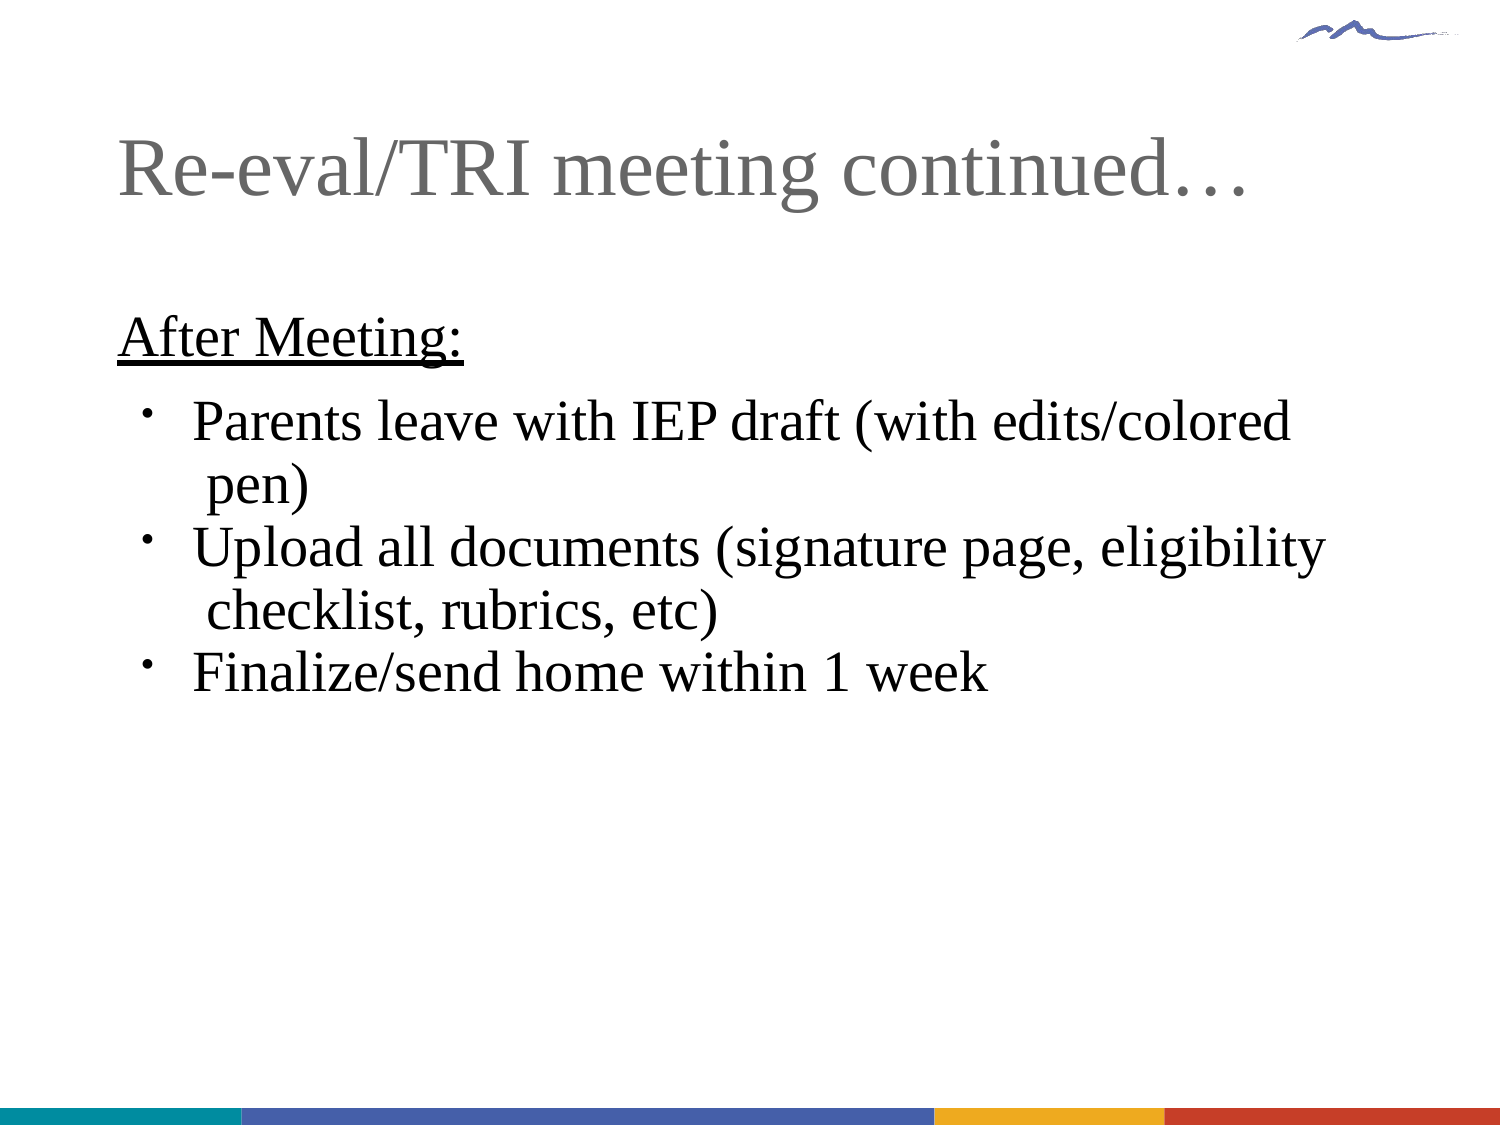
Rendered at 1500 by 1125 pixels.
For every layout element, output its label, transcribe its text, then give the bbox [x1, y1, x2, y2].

text_box [241, 1108, 935, 1125]
text_box After Meeting: Parents leave with IEP draft (with edits/colored pen) Upload all documents (signature page, eligibility checklist, rubrics, etc) Finalize/send home within 1 week [115, 297, 1334, 704]
text_box [1296, 20, 1459, 42]
text_box [1164, 1108, 1500, 1125]
title Re-eval/TRI meeting continued… [115, 112, 1257, 297]
text_box [0, 1108, 241, 1125]
